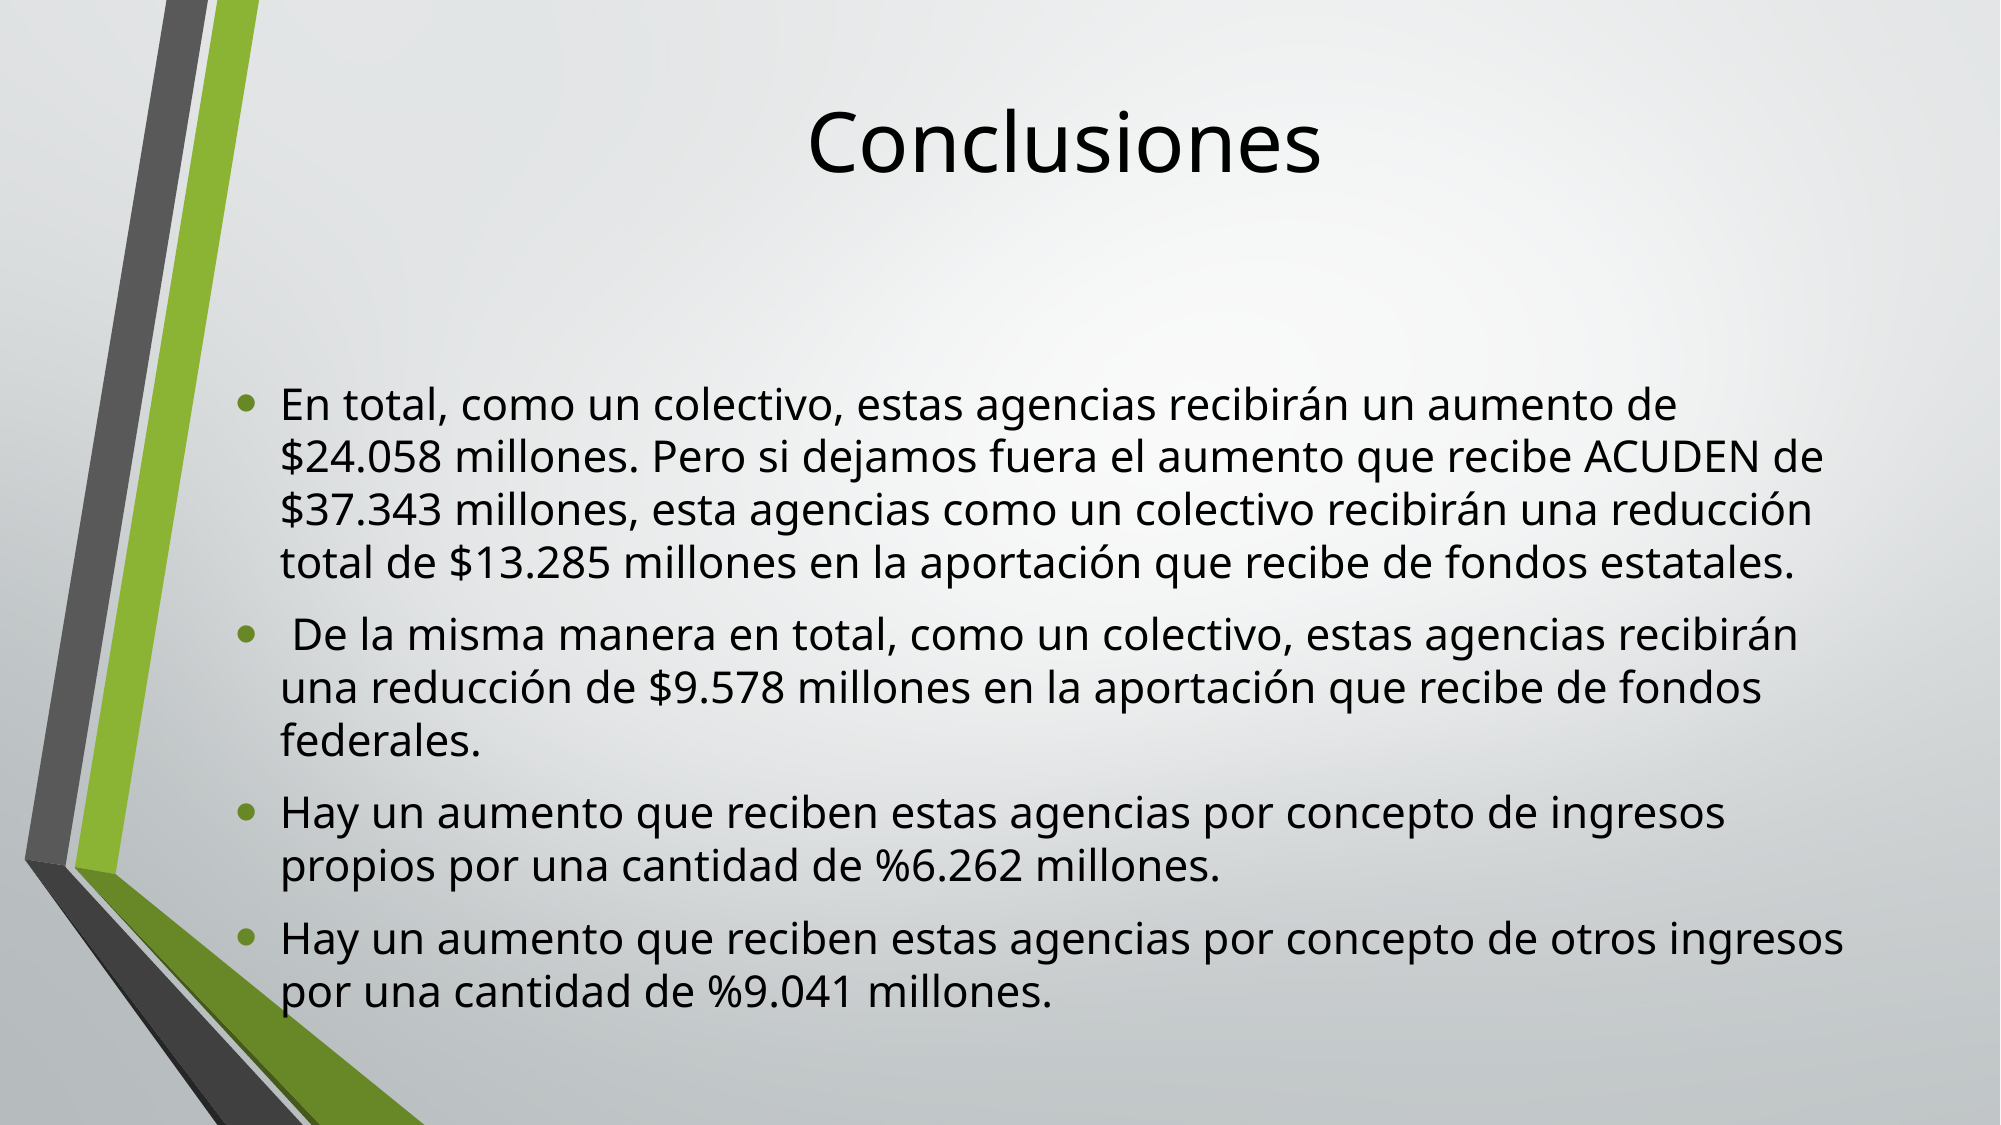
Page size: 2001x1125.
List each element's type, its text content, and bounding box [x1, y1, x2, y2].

title Conclusiones [243, 28, 1887, 251]
list En total, como un colectivo, estas agencias recibirán un aumento de $24.058 millones. Pero si dejamos fuera el aumento que recibe ACUDEN de $37.343 millones, esta agencias como un colectivo recibirán una reducción total de $13.285 millones en la aportación que recibe de fondos estatales. De la misma manera en total, como un colectivo, estas agencias recibirán una reducción de $9.578 millones en la aportación que recibe de fondos federales. Hay un aumento que reciben estas agencias por concepto de ingresos propios por una cantidad de %6.262 millones. Hay un aumento que reciben estas agencias por concepto de otros ingresos por una cantidad de %9.041 millones. [220, 368, 1864, 1061]
